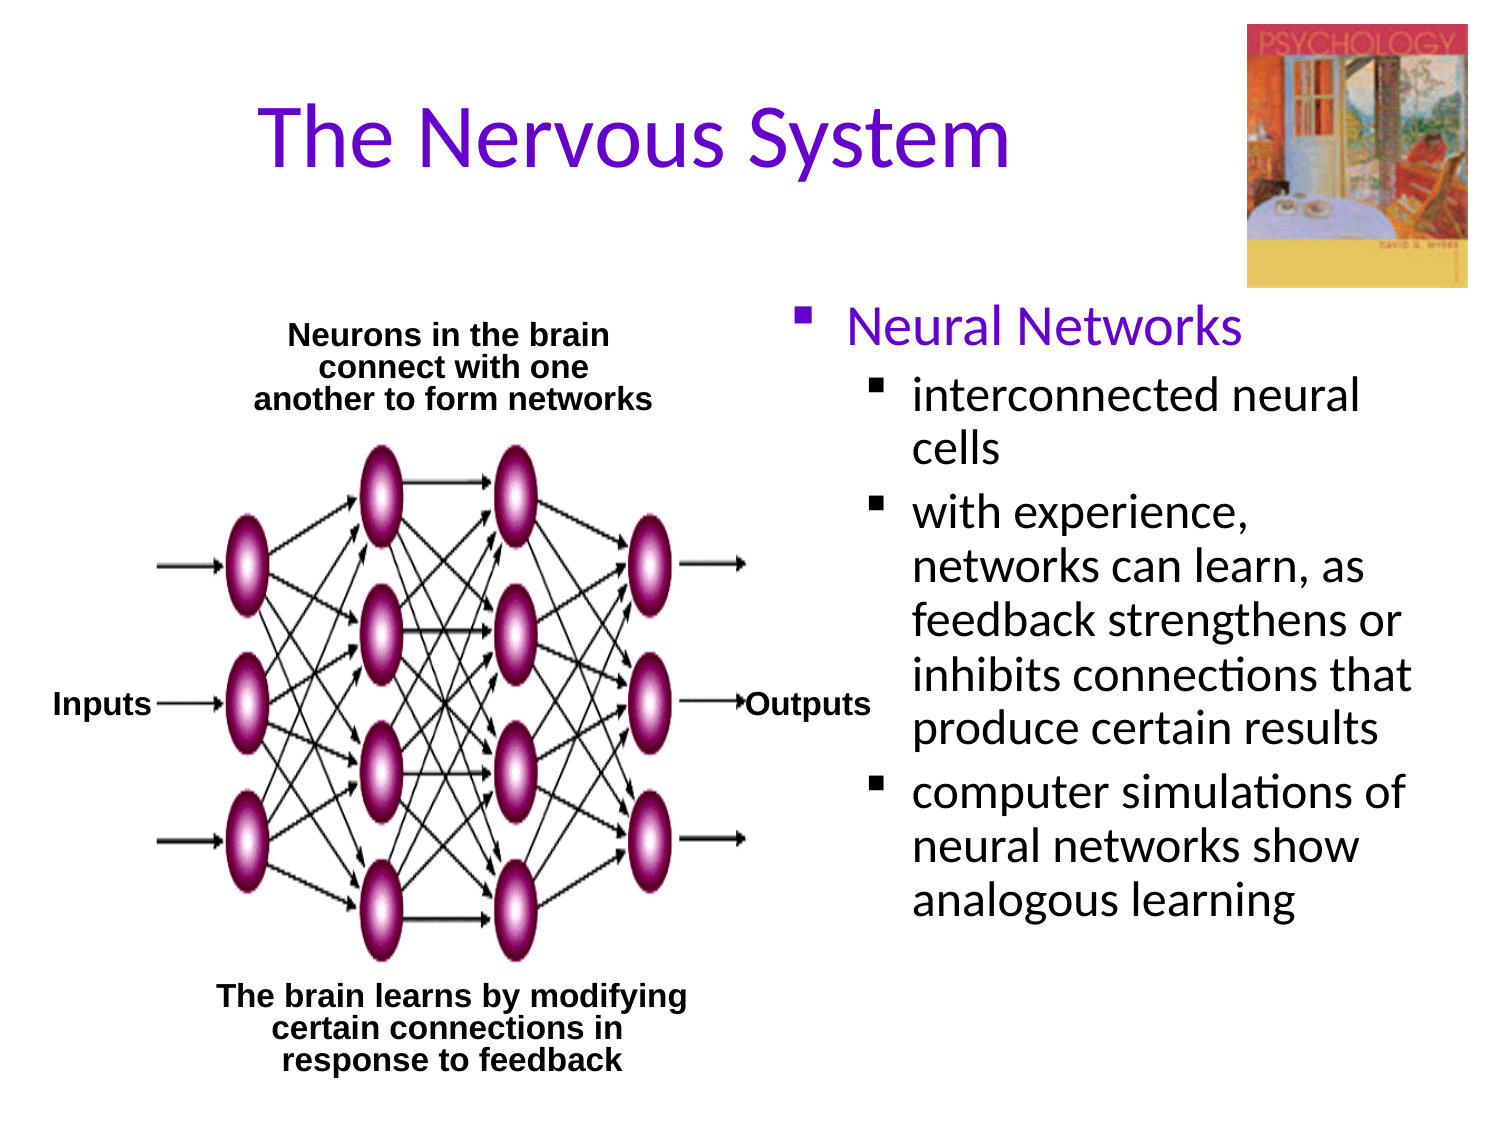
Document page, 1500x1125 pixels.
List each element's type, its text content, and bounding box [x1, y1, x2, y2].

list Neural Networks interconnected neural cells with experience, networks can learn, as feedback strengthens or inhibits connections that produce certain results computer simulations of neural networks show analogous learning [774, 287, 1438, 1035]
picture [1247, 24, 1468, 288]
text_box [37, 313, 888, 1087]
title The Nervous System [62, 37, 1209, 225]
